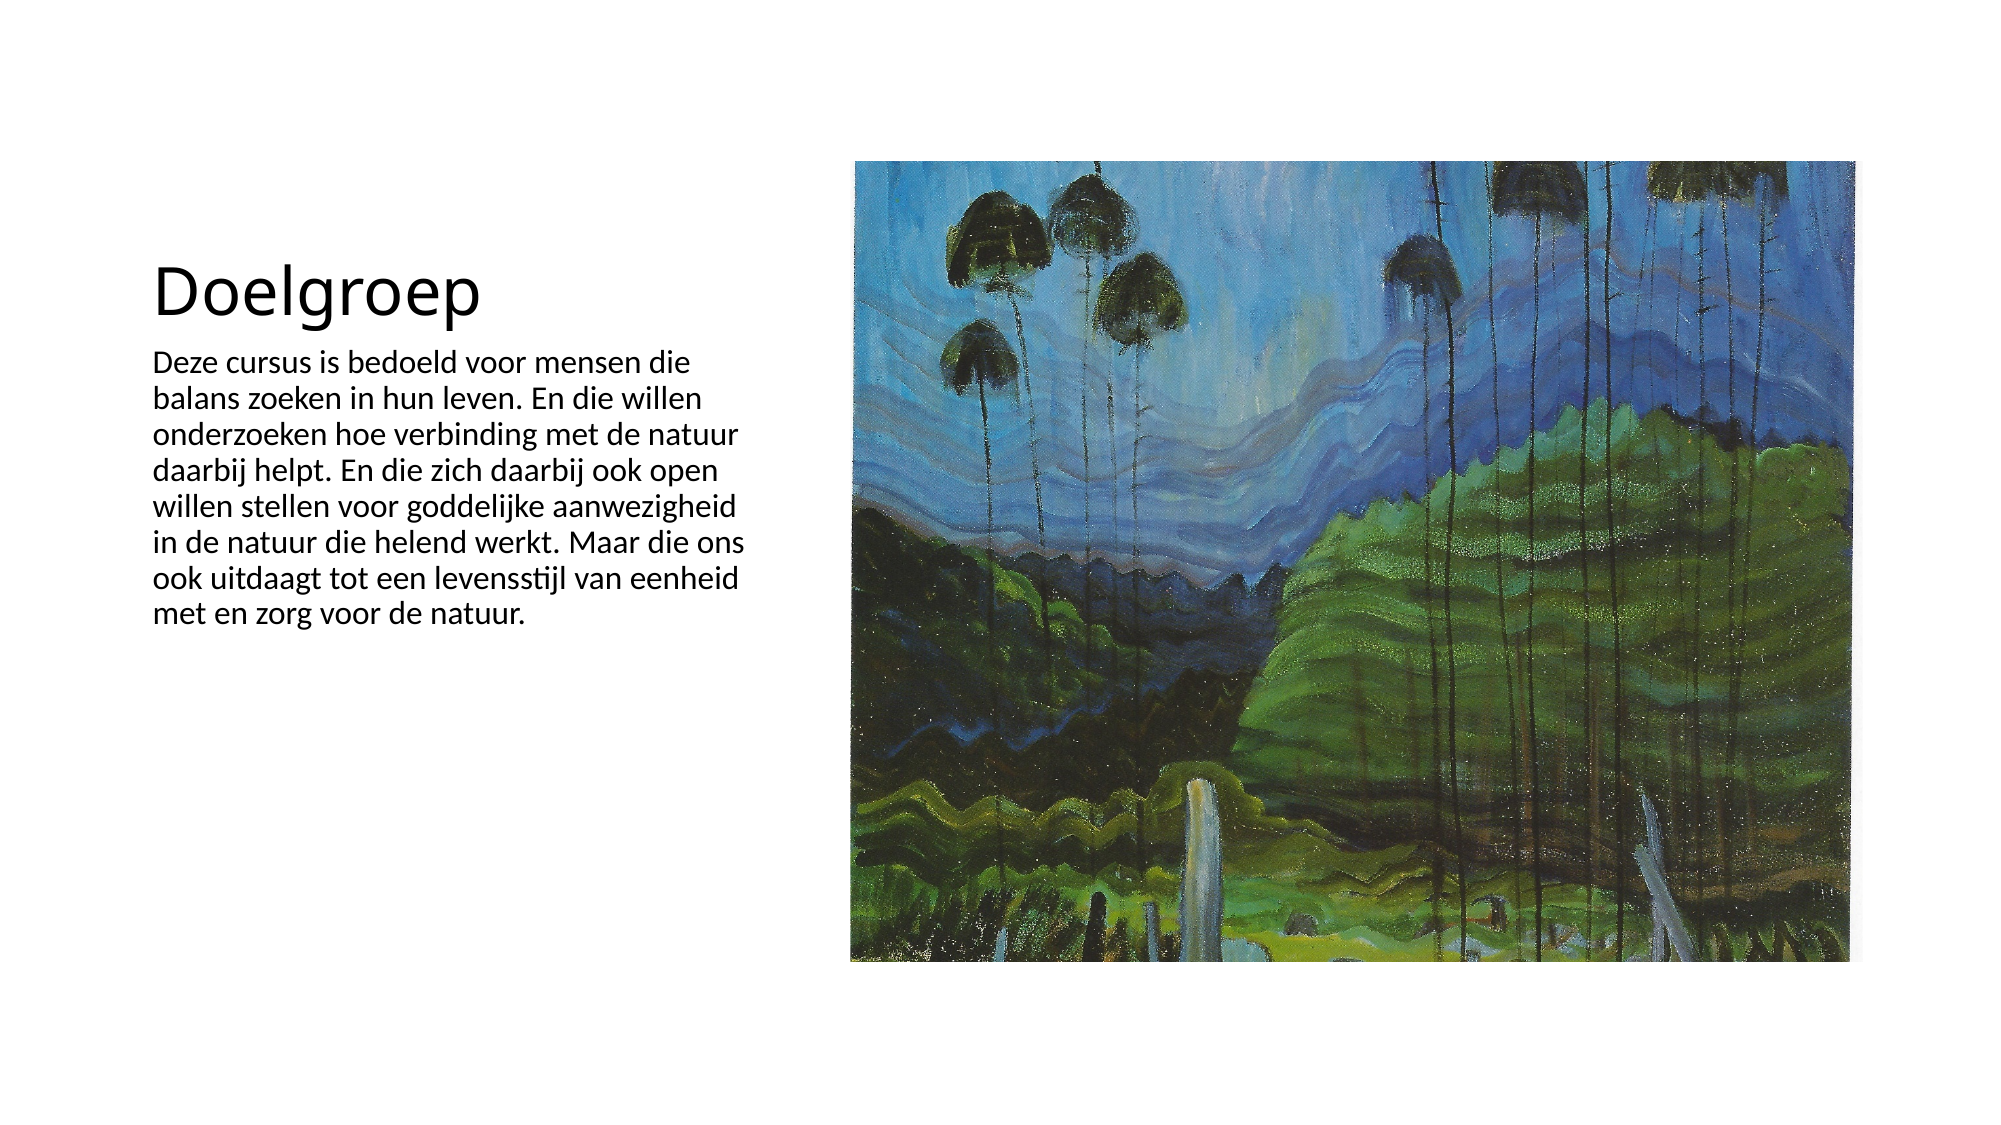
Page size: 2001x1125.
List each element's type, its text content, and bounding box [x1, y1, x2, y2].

title Doelgroep [137, 75, 783, 337]
picture [850, 161, 1863, 962]
list Deze cursus is bedoeld voor mensen die balans zoeken in hun leven. En die willen onderzoeken hoe verbinding met de natuur daarbij helpt. En die zich daarbij ook open willen stellen voor goddelijke aanwezigheid in de natuur die helend werkt. Maar die ons ook uitdaagt tot een levensstijl van eenheid met en zorg voor de natuur. [137, 337, 783, 963]
